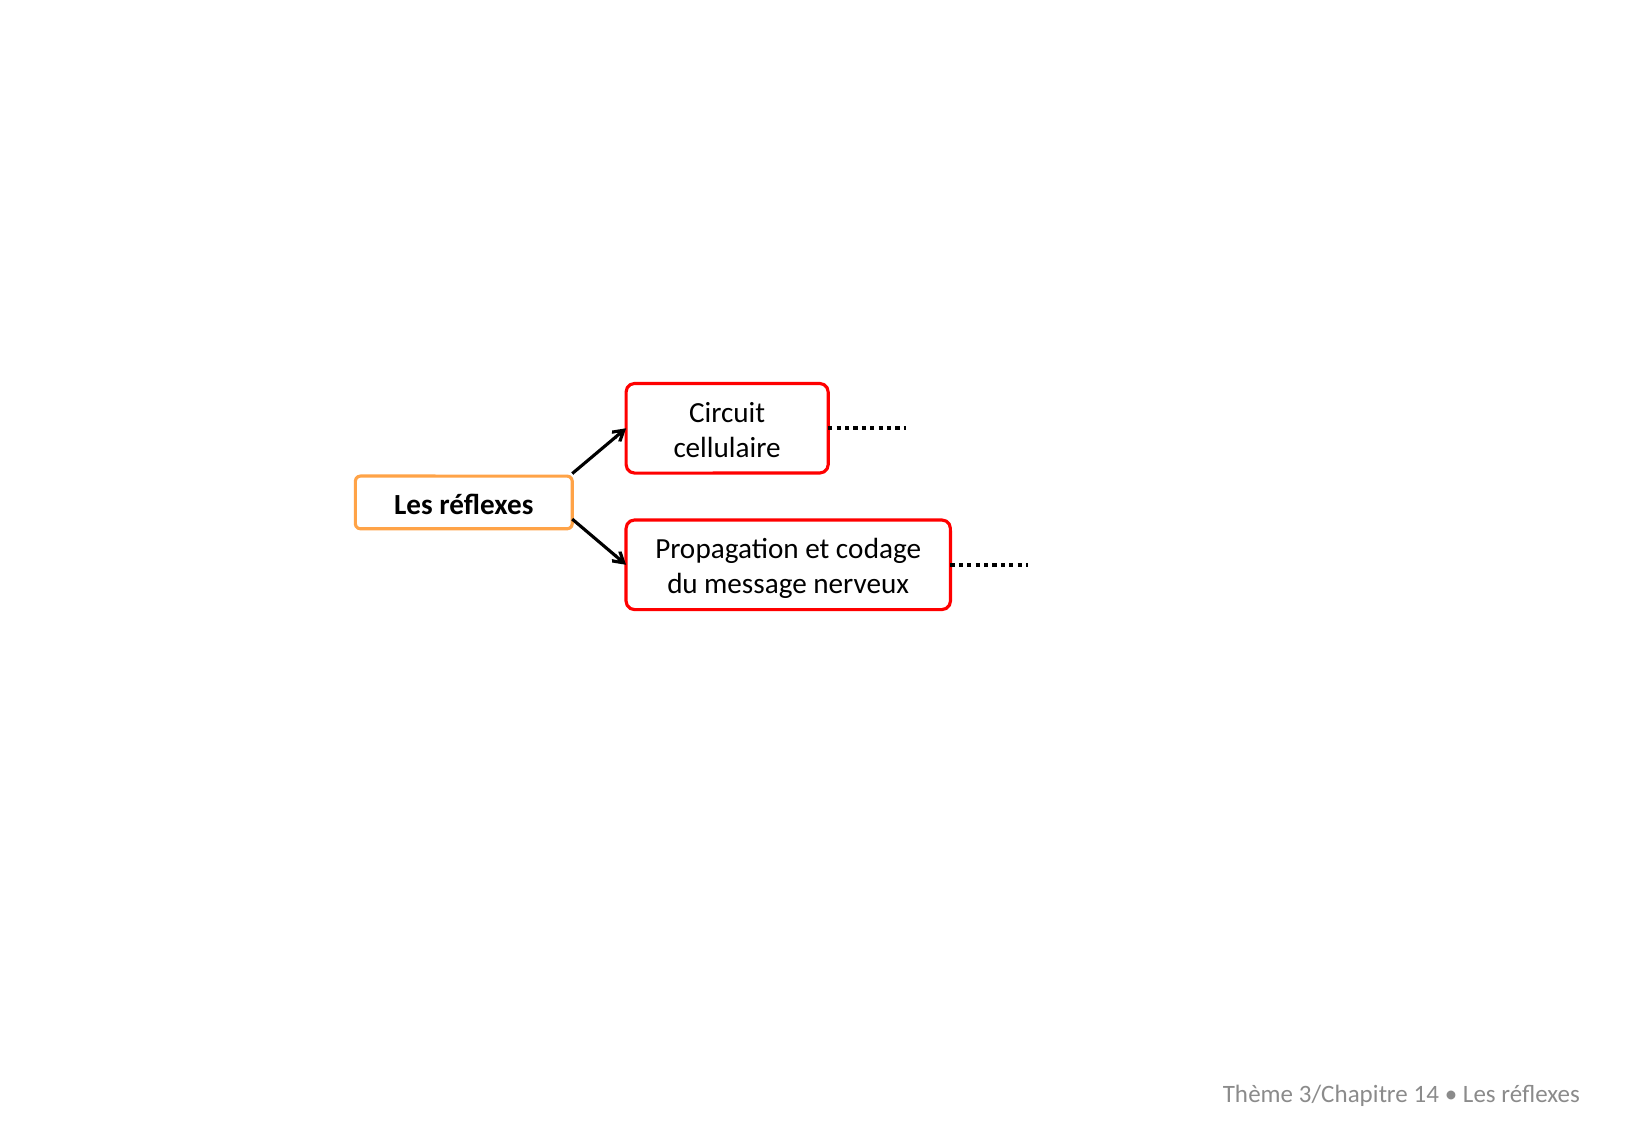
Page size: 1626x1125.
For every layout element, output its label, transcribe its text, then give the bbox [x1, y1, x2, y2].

text_box Les réflexes [355, 476, 573, 529]
text_box Circuit cellulaire [626, 383, 829, 474]
text_box Propagation et codage du message nerveux [626, 519, 951, 610]
footer Thème 3/Chapitre 14 • Les réflexes [0, 1071, 1625, 1125]
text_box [572, 428, 627, 474]
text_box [572, 519, 627, 565]
